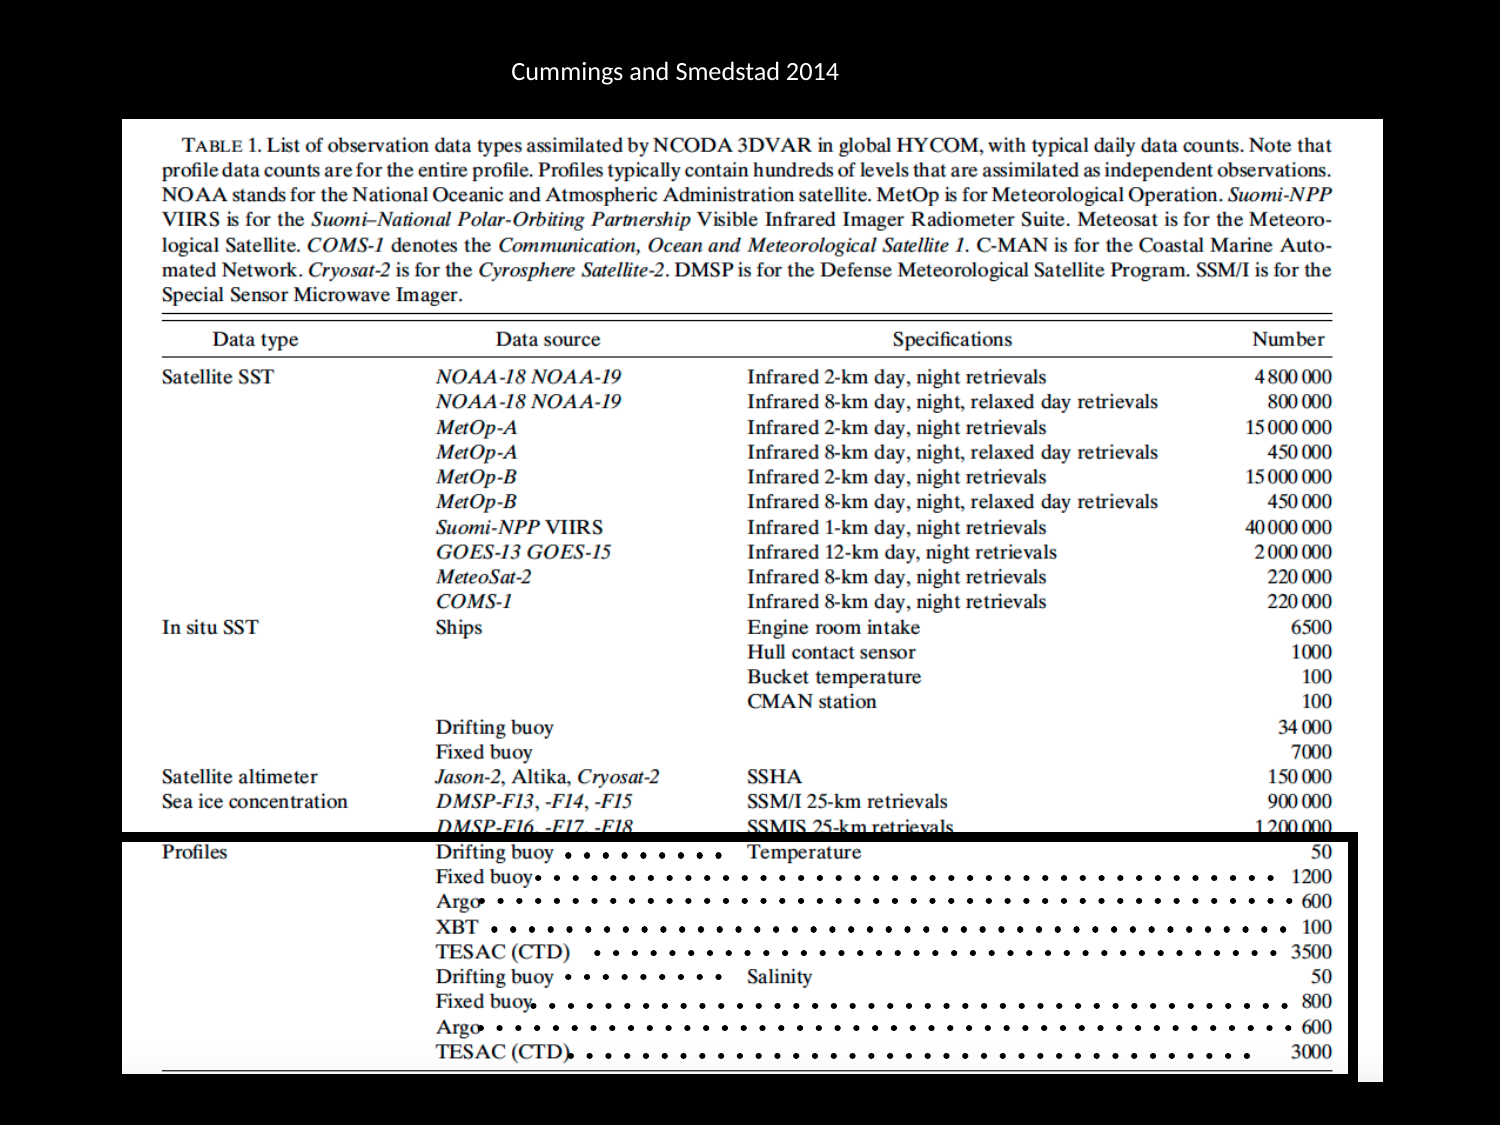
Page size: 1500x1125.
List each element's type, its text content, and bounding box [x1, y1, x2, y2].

text_box Cummings and Smedstad 2014 [505, 48, 846, 92]
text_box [117, 119, 1383, 1082]
